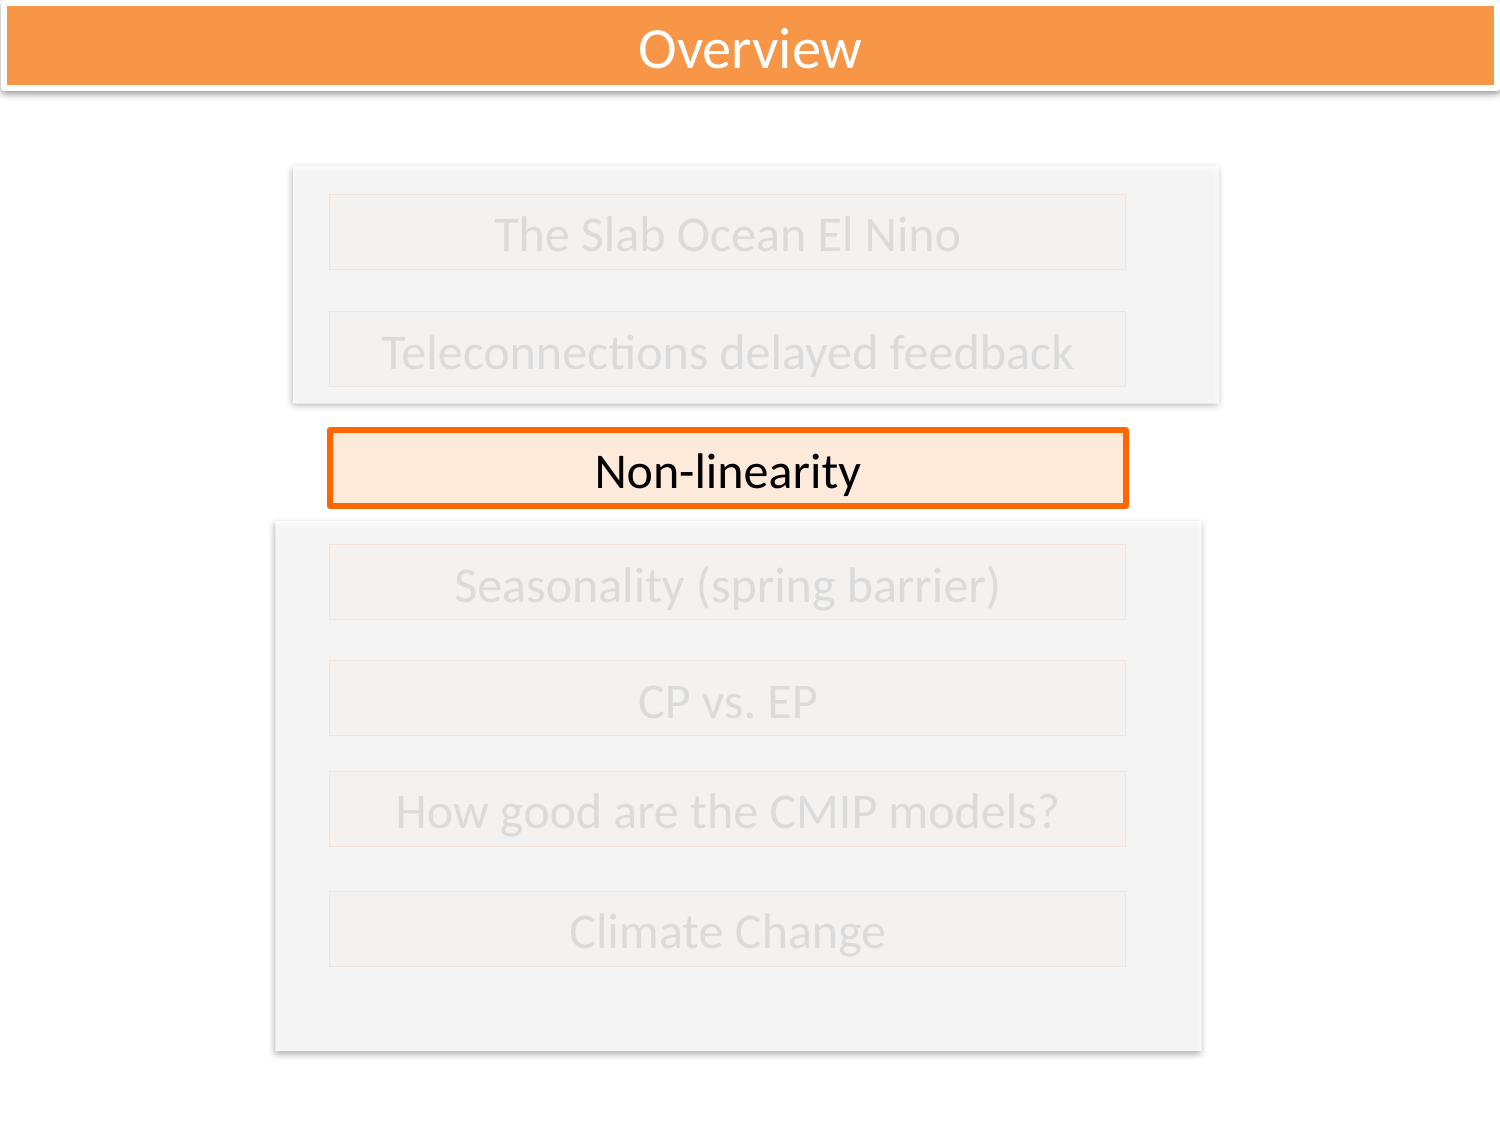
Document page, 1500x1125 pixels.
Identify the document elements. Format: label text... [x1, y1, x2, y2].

text_box [275, 520, 1202, 1052]
text_box [292, 165, 1220, 404]
text_box Overview [1, 0, 1500, 91]
text_box [329, 430, 1126, 506]
